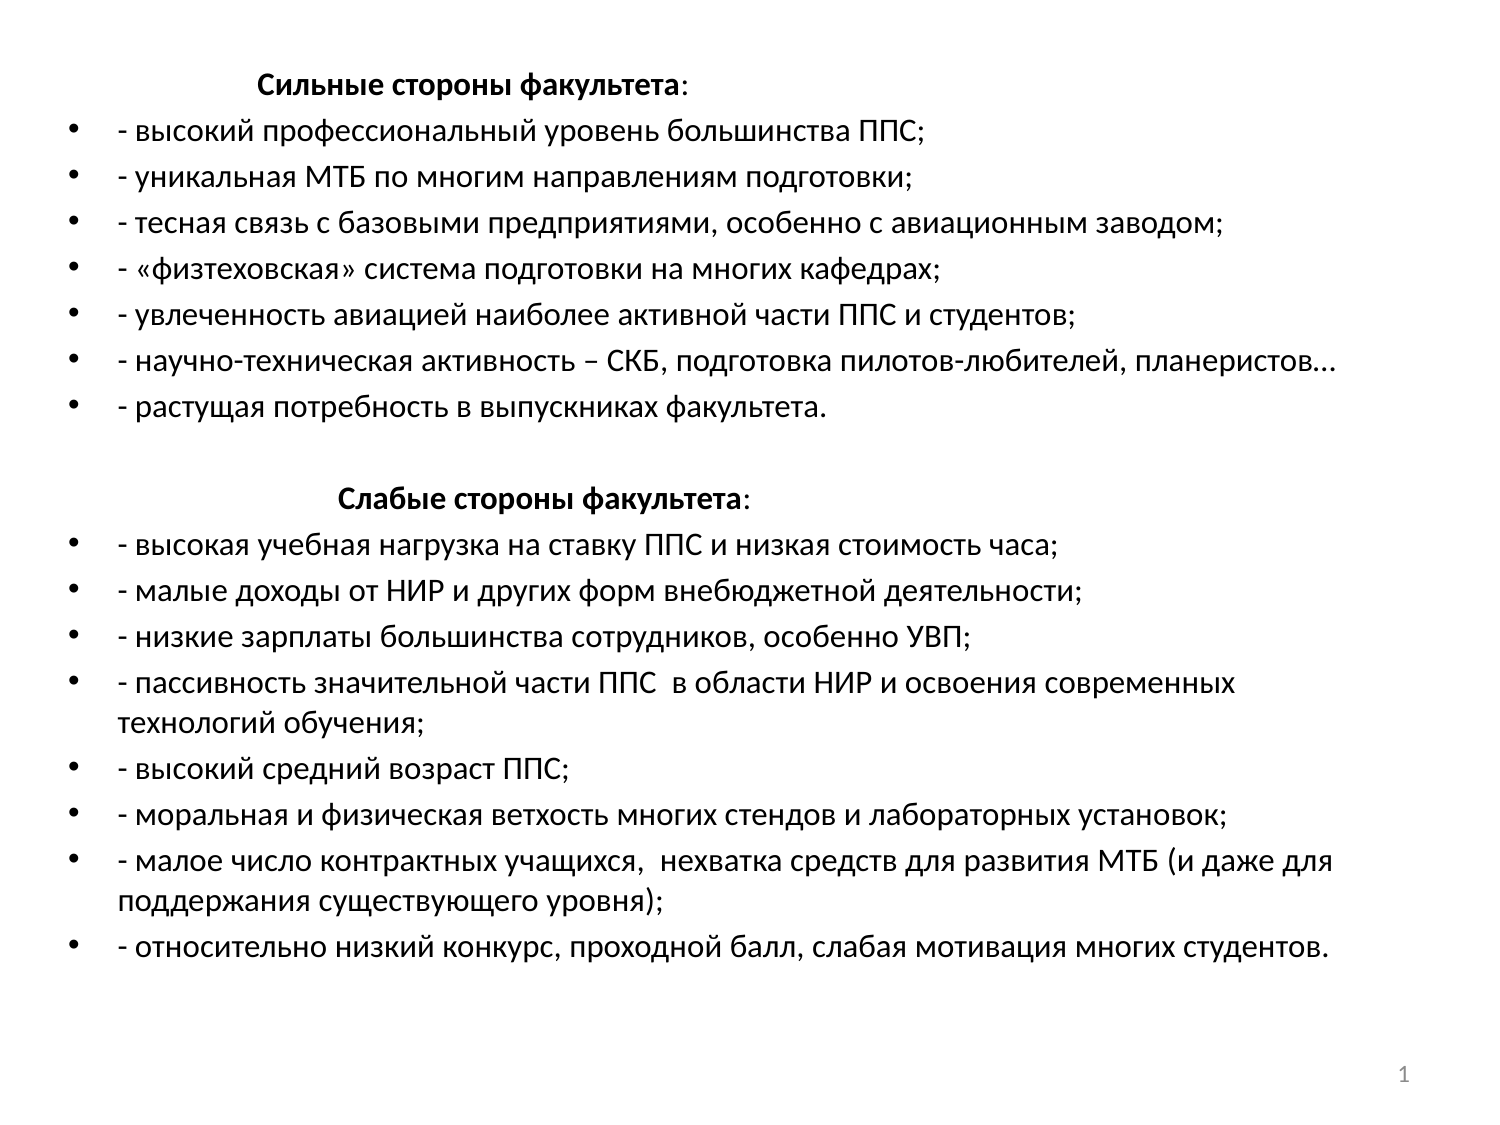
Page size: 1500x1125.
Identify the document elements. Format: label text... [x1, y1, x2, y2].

list Сильные стороны факультета: - высокий профессиональный уровень большинства ППС; - уникальная МТБ по многим направлениям подготовки; - тесная связь с базовыми предприятиями, особенно с авиационным заводом; - «физтеховская» система подготовки на многих кафедрах; - увлеченность авиацией наиболее активной части ППС и студентов; - научно-техническая активность – СКБ, подготовка пилотов-любителей, планеристов… - растущая потребность в выпускниках факультета. Слабые стороны факультета: - высокая учебная нагрузка на ставку ППС и низкая стоимость часа; - малые доходы от НИР и других форм внебюджетной деятельности; - низкие зарплаты большинства сотрудников, особенно УВП; - пассивность значительной части ППС в области НИР и освоения современных технологий обучения; - высокий средний возраст ППС; - моральная и физическая ветхость многих стендов и лабораторных установок; - малое число контрактных учащихся, нехватка средств для развития МТБ (и даже для поддержания существующего уровня); - относительно низкий конкурс, проходной балл, слабая мотивация многих студентов. [53, 54, 1404, 1047]
slide_number 1 [1074, 1042, 1425, 1103]
